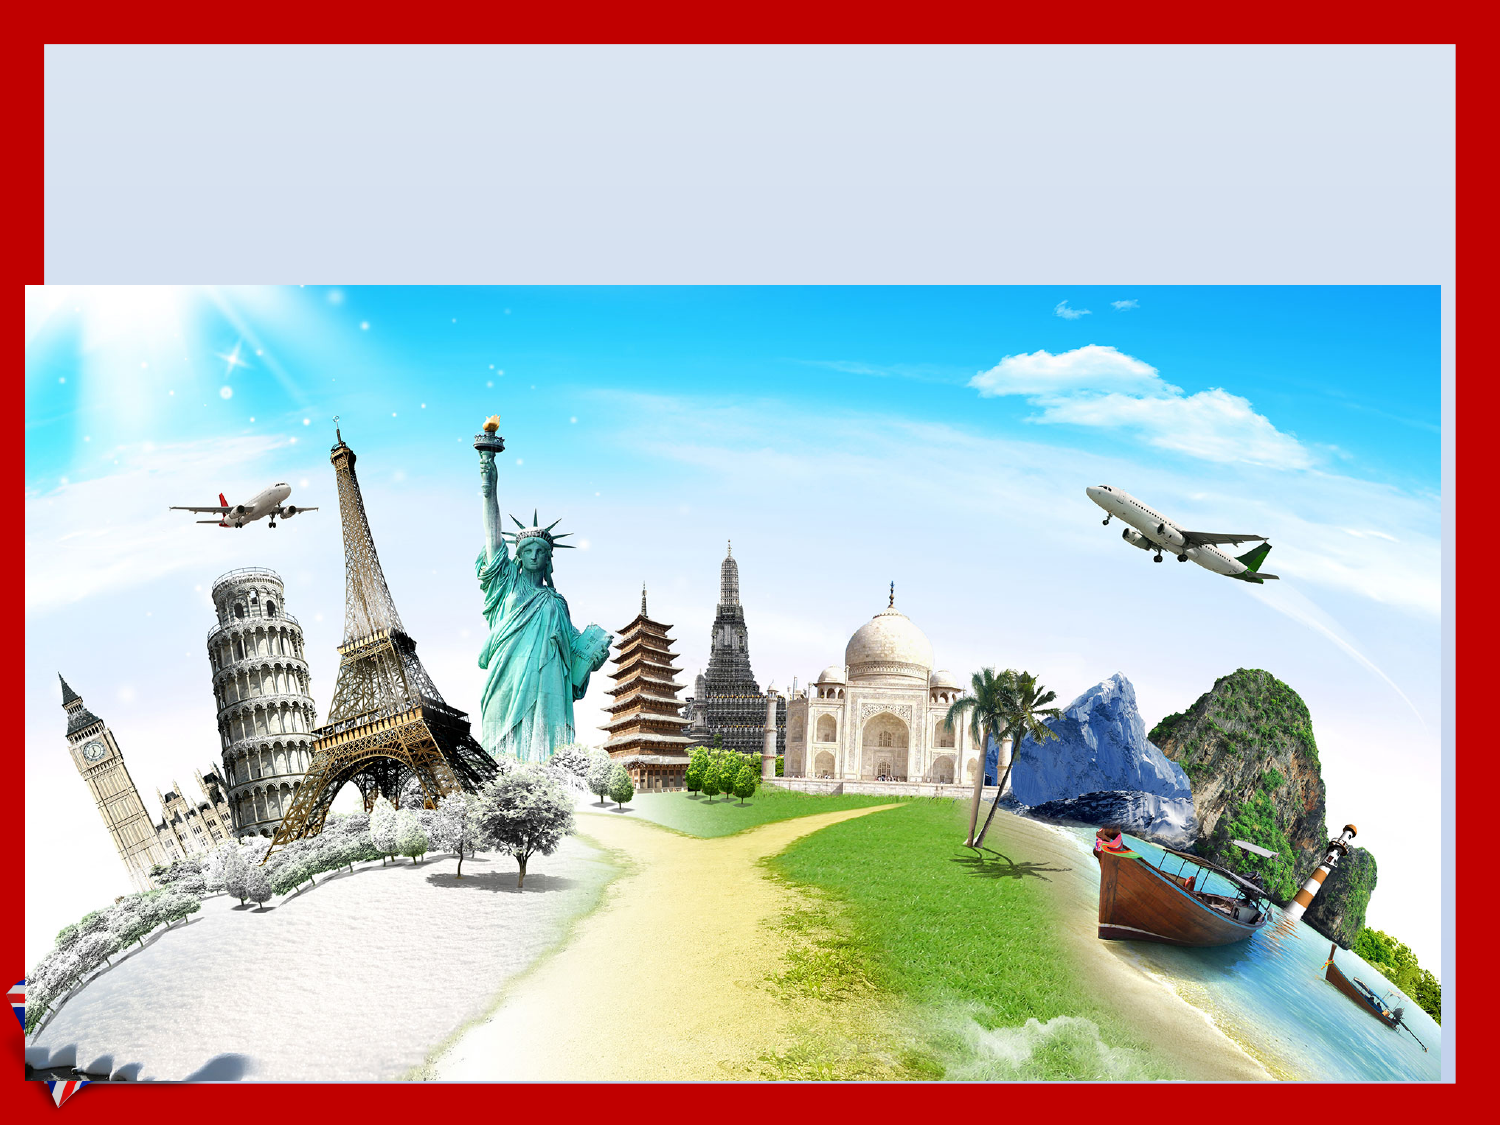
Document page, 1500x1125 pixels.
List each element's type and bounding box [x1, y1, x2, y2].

picture [0, 285, 1441, 1125]
